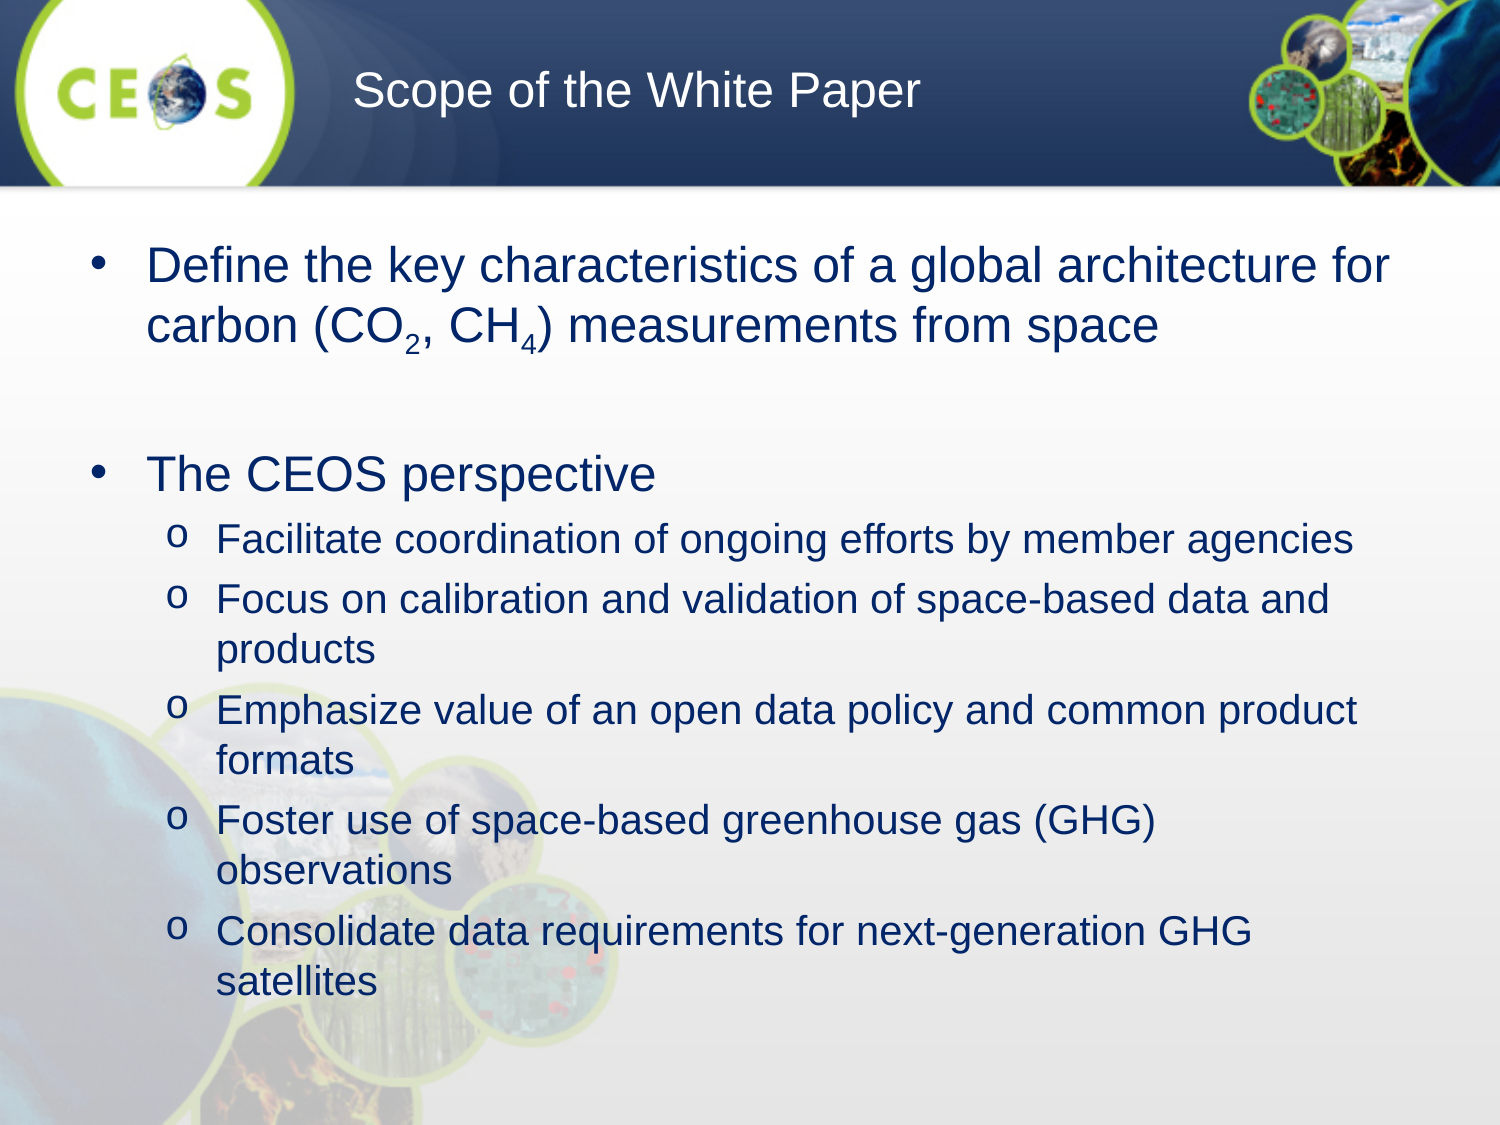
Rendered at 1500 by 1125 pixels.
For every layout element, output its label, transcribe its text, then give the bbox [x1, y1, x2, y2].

list Scope of the White Paper [337, 50, 1150, 188]
list Define the key characteristics of a global architecture for carbon (CO2, CH4) measurements from space The CEOS perspective Facilitate coordination of ongoing efforts by member agencies Focus on calibration and validation of space-based data and products Emphasize value of an open data policy and common product formats Foster use of space-based greenhouse gas (GHG) observations Consolidate data requirements for next-generation GHG satellites [75, 224, 1413, 1000]
picture [0, 0, 1500, 1125]
